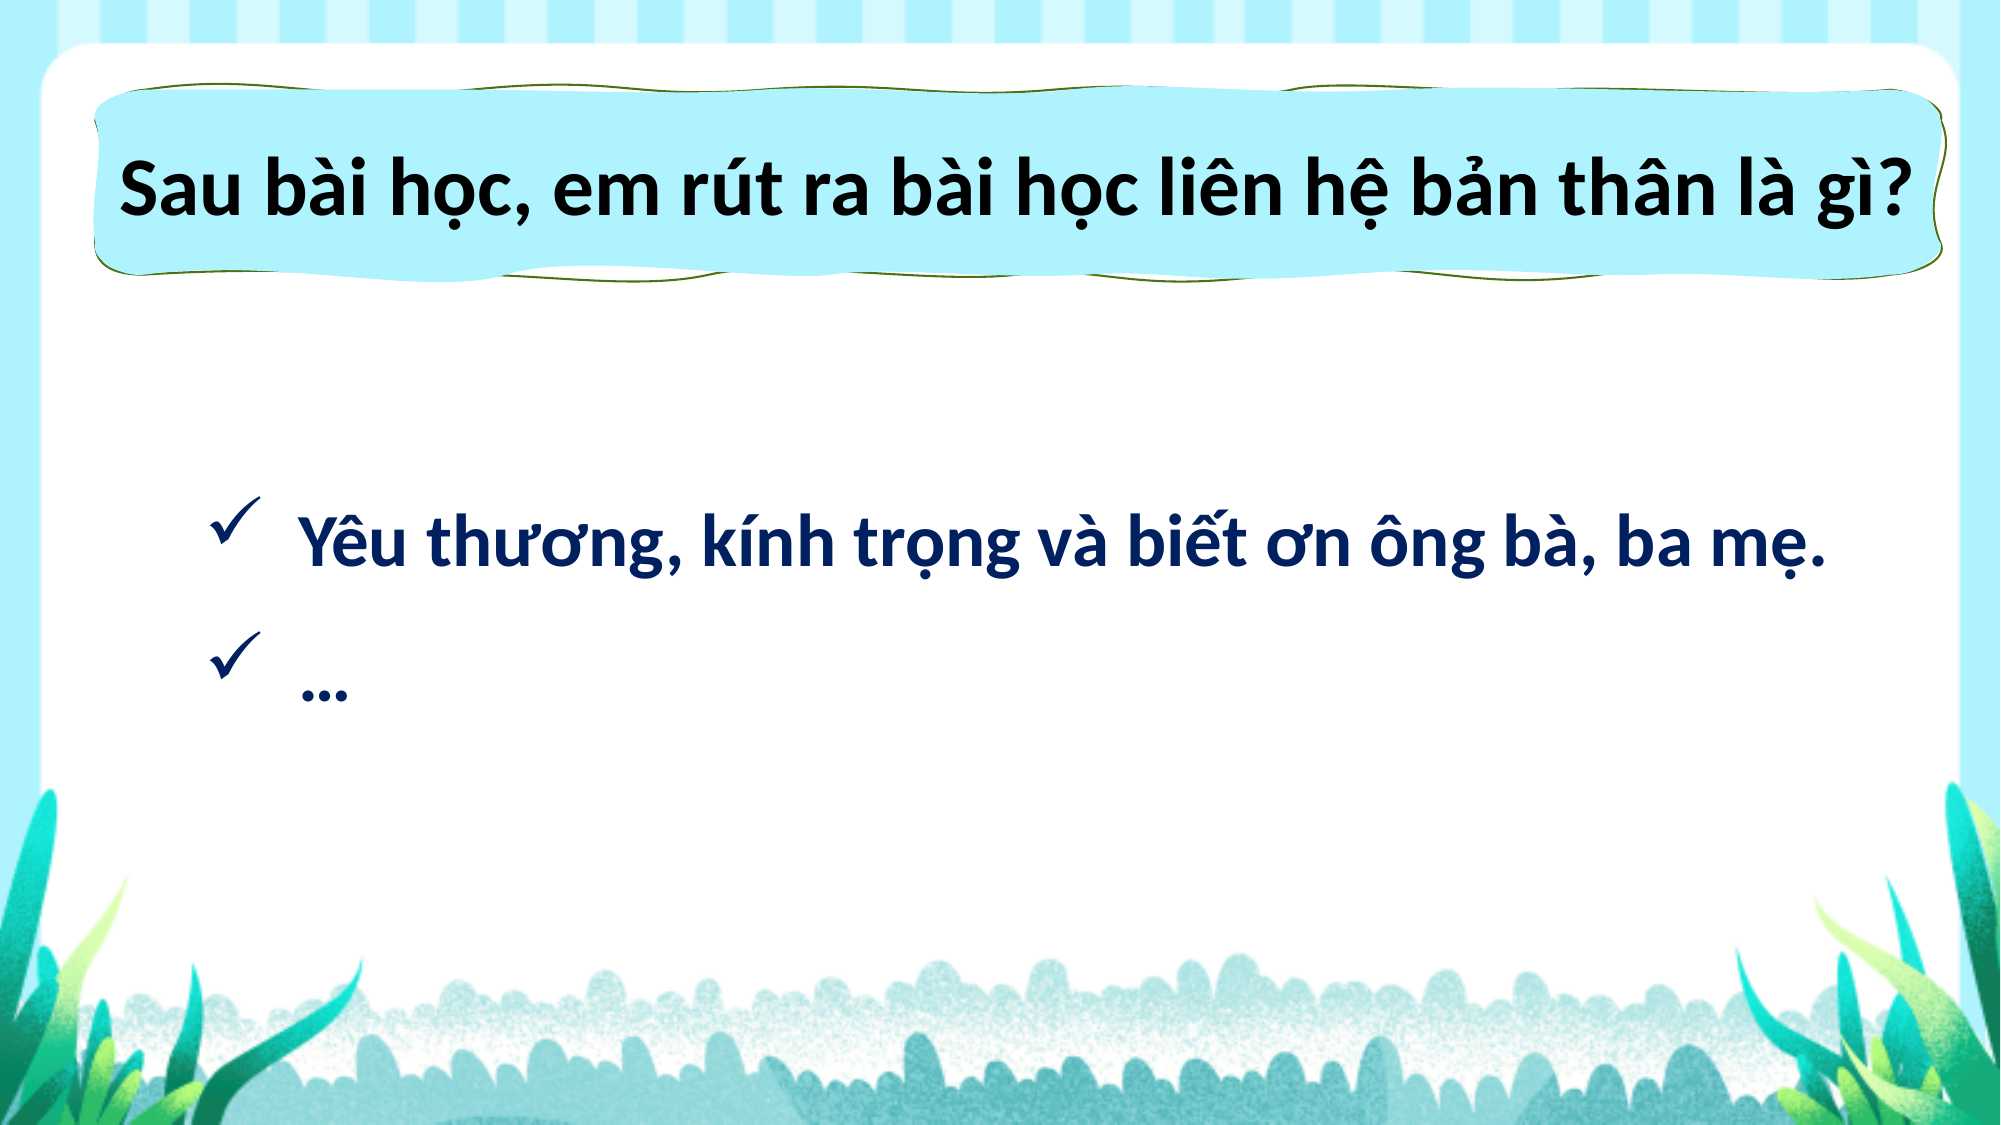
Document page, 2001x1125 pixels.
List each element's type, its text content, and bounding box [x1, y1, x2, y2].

picture [0, 0, 2001, 1125]
text_box Sau bài học, em rút ra bài học liên hệ bản thân là gì? [93, 83, 1946, 283]
text_box Yêu thương, kính trọng và biết ơn ông bà, ba mẹ. … [189, 439, 1900, 724]
